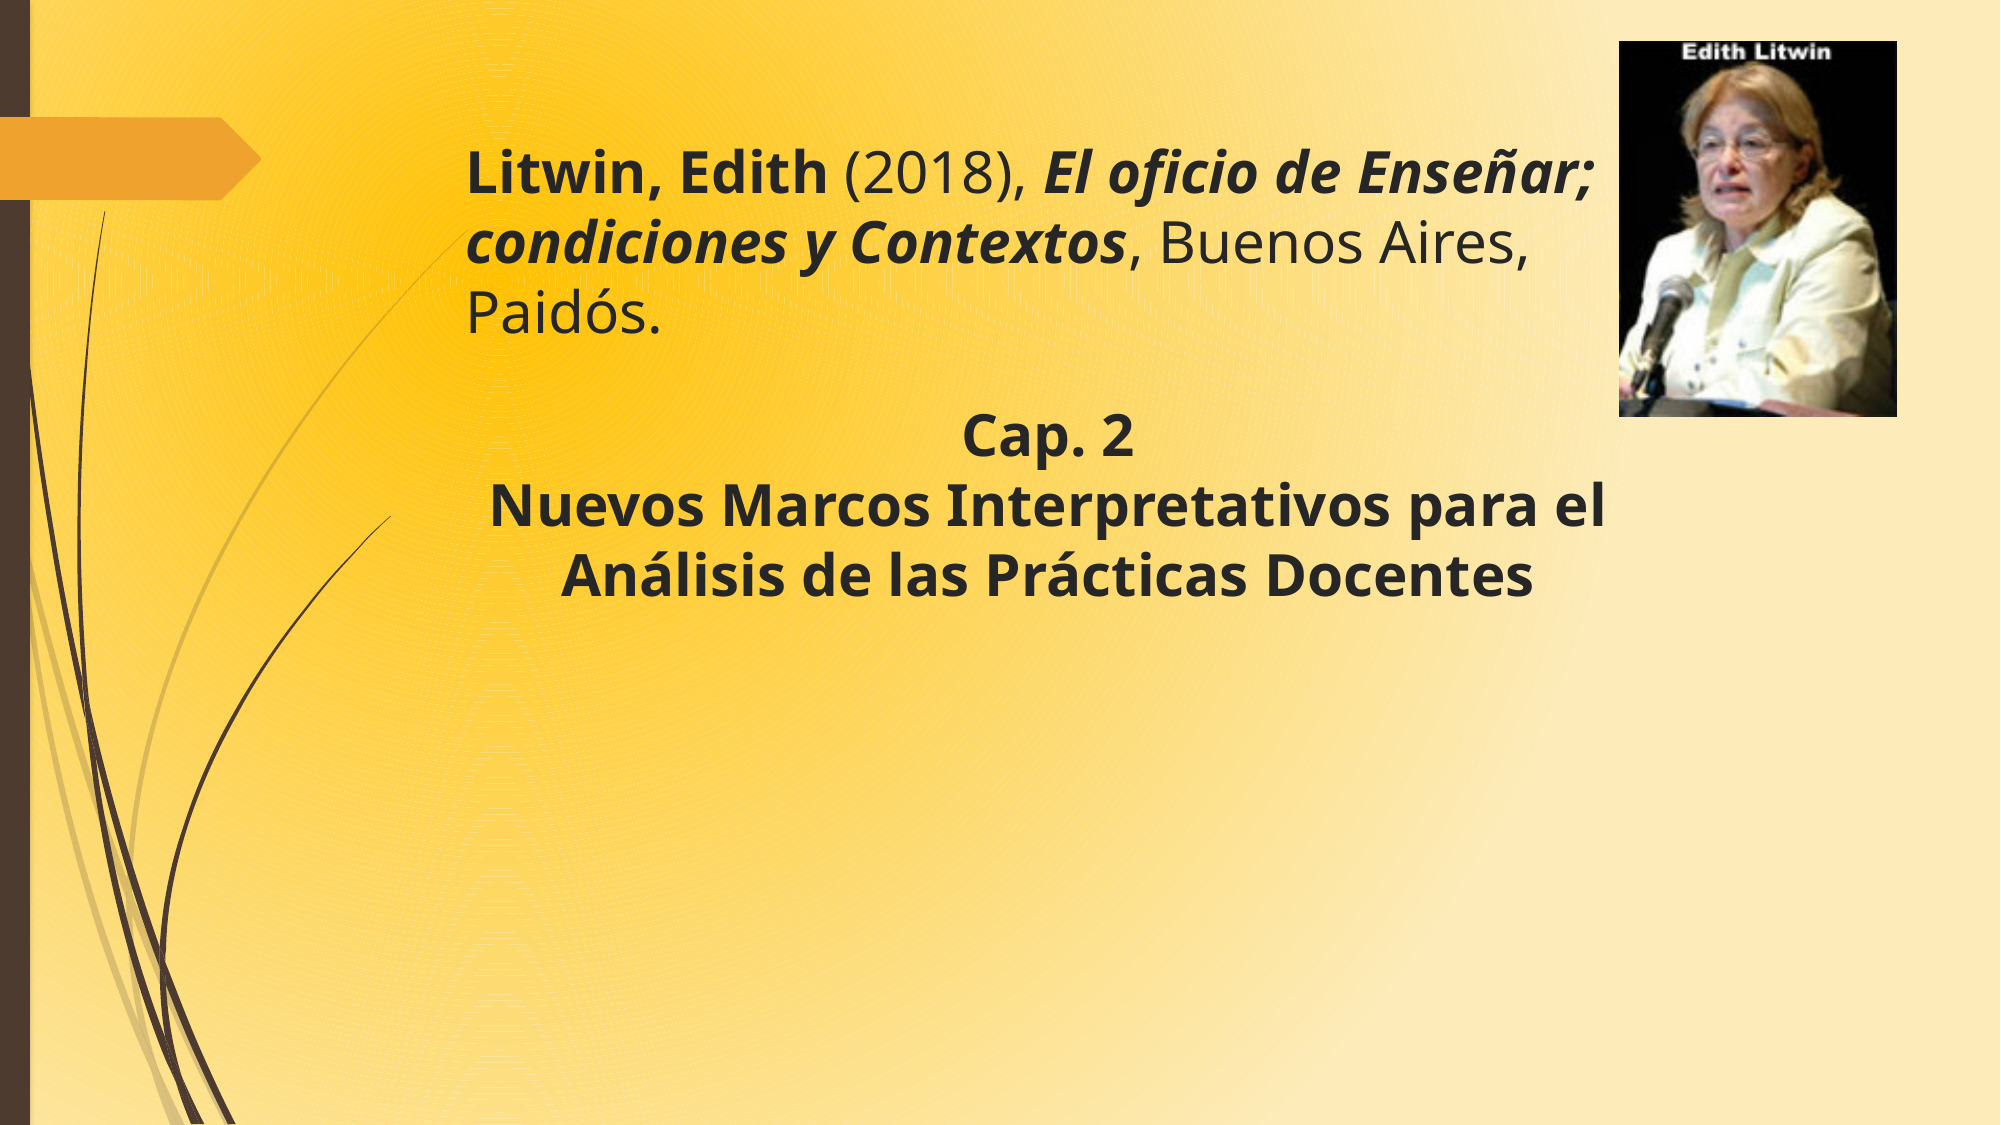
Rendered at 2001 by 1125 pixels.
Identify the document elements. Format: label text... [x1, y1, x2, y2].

text_box Litwin, Edith (2018), El oficio de Enseñar; condiciones y Contextos, Buenos Aires, Paidós. [450, 127, 1614, 338]
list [1619, 41, 1897, 418]
title Cap. 2 Nuevos Marcos Interpretativos para el Análisis de las Prácticas Docentes [450, 390, 1646, 601]
